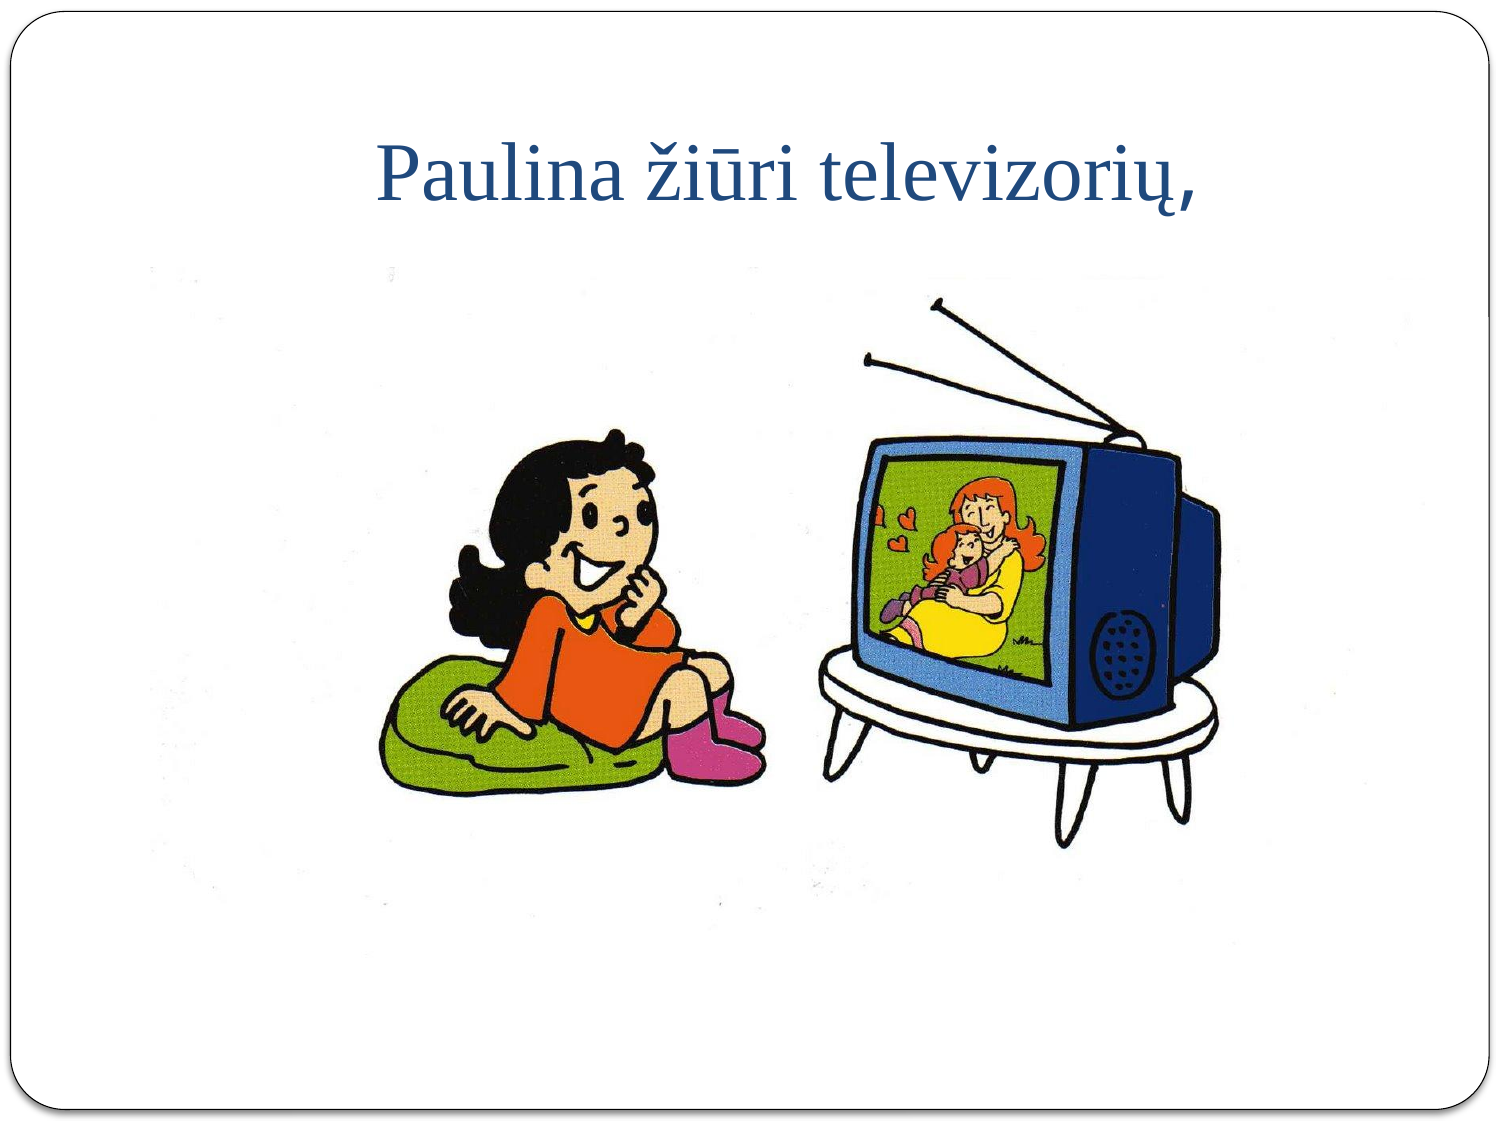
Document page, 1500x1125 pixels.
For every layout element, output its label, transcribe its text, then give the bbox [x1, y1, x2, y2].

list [149, 267, 1426, 958]
title Paulina žiūri televizorių, [150, 45, 1425, 233]
